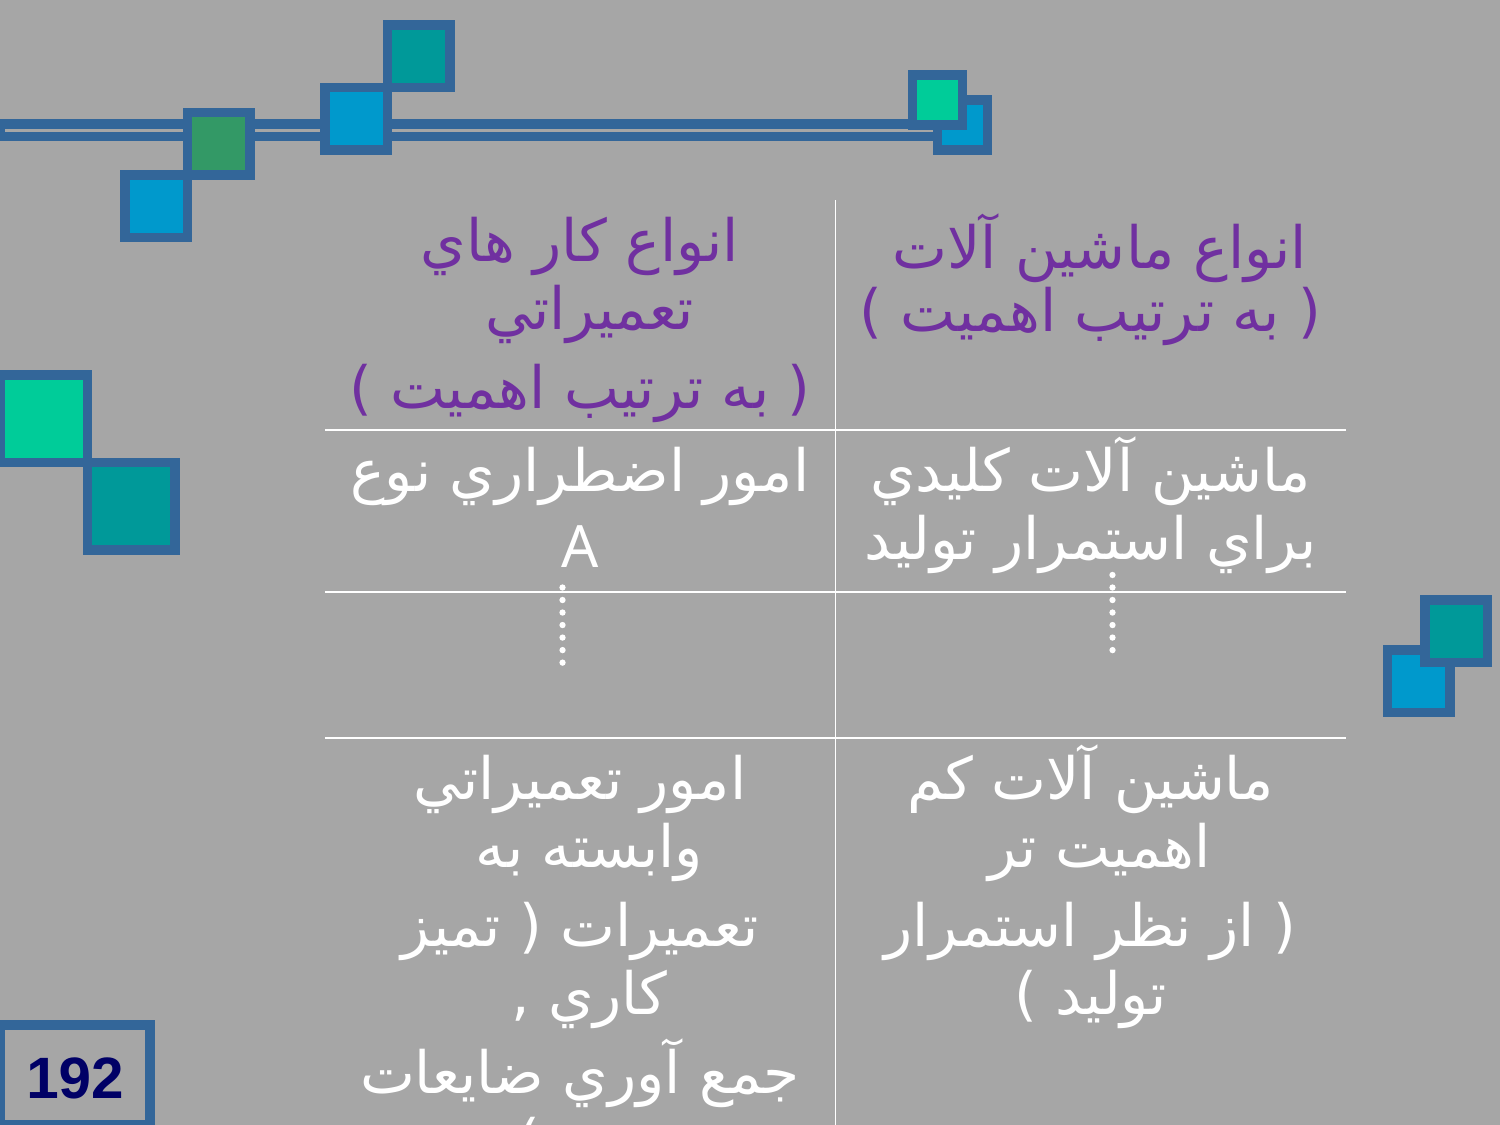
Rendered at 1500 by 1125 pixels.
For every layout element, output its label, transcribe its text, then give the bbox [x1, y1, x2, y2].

table_cell امور تعميراتي وابسته به تعميرات ( تميز کاري , جمع آوري ضايعات و ...) [325, 739, 835, 1125]
table_header انواع کار هاي تعميراتي ( به ترتيب اهميت ) [325, 200, 835, 429]
table_cell ماشين آلات کليدي براي استمرار توليد [836, 431, 1346, 591]
table_cell ماشين آلات کم اهميت تر ( از نظر استمرار توليد ) [836, 739, 1346, 1125]
table_cell [325, 593, 835, 737]
table_cell امور اضطراري نوع A [325, 431, 835, 591]
table_header انواع ماشين آلات ( به ترتيب اهميت ) [836, 200, 1346, 429]
slide_number 192 [0, 1020, 155, 1125]
table_cell [836, 593, 1346, 737]
